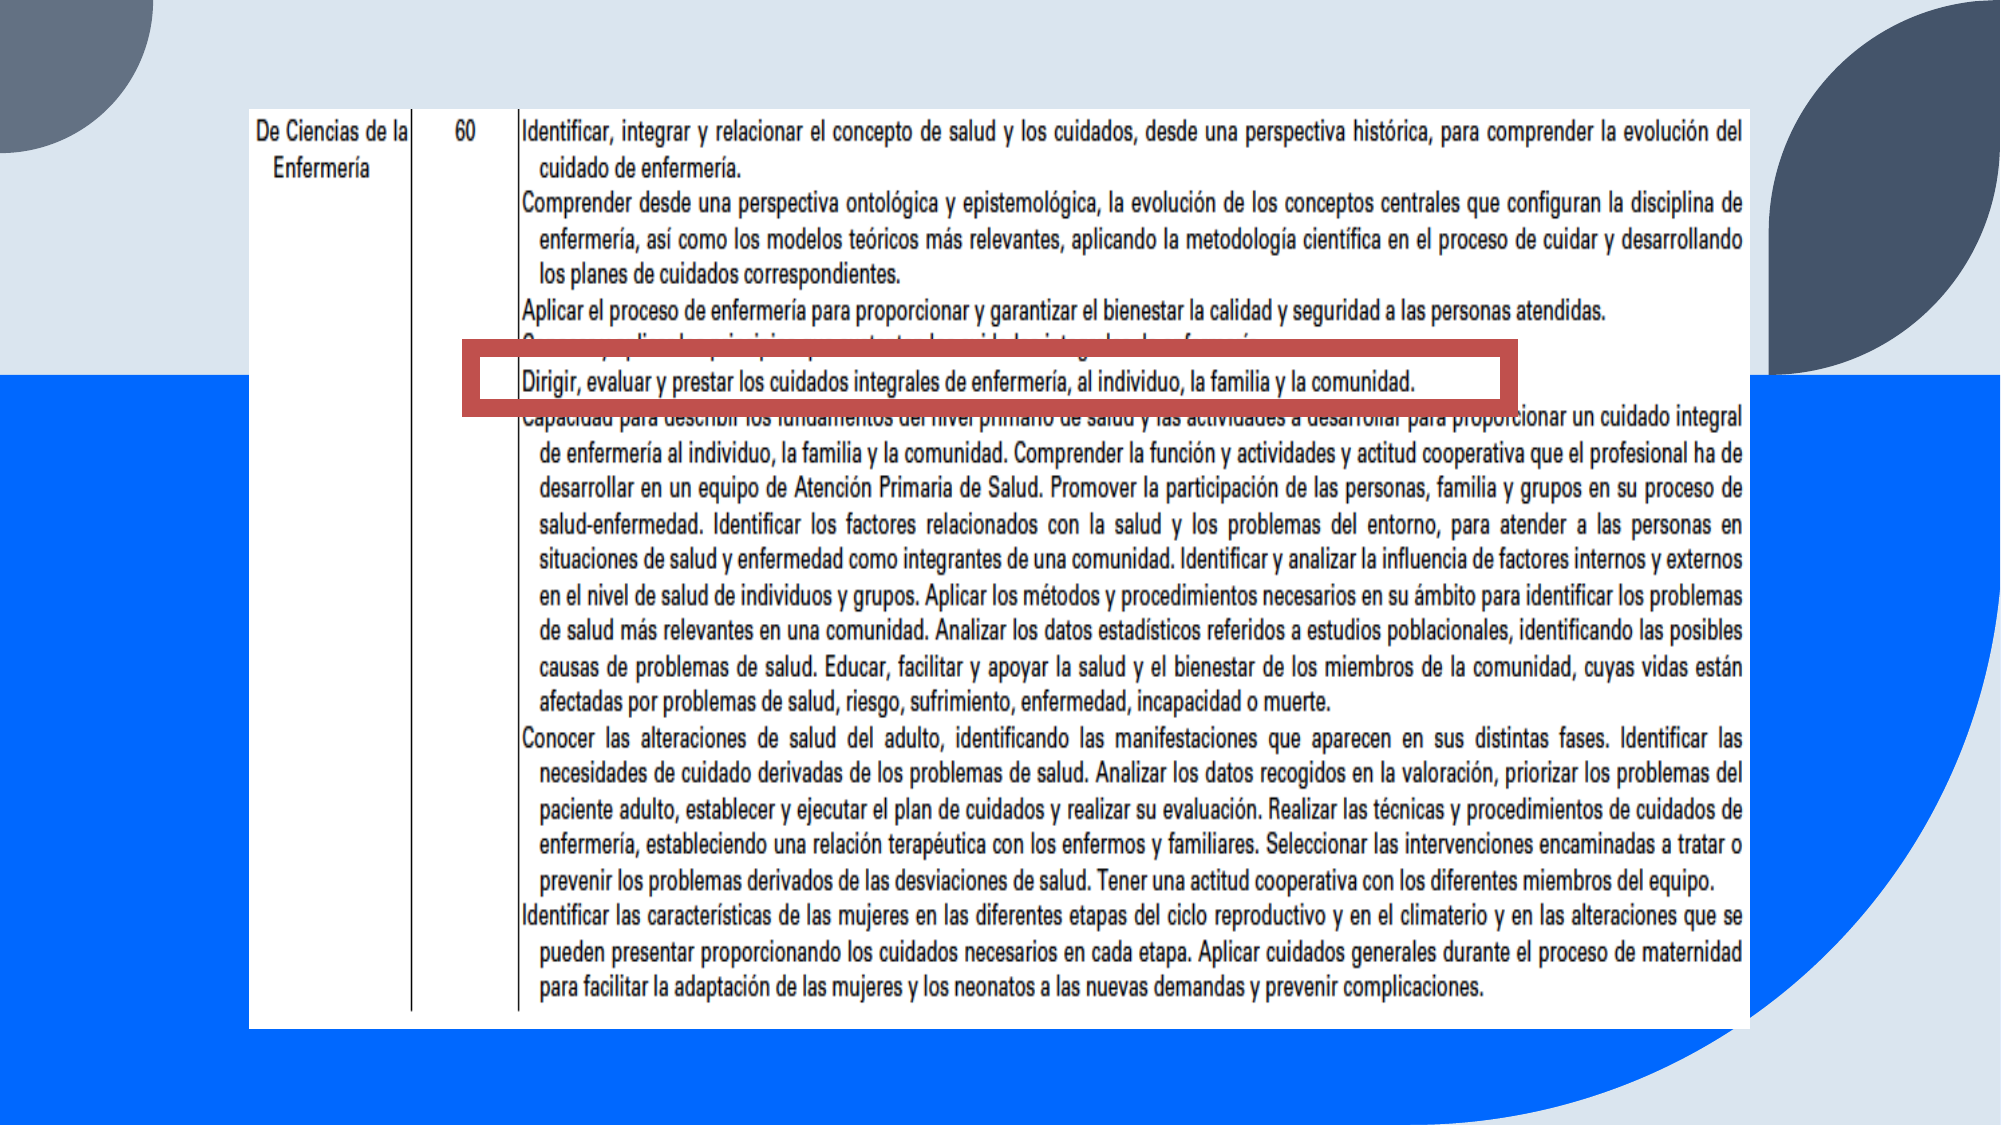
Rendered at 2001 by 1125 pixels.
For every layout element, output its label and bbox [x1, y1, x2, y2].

picture [249, 109, 1750, 1029]
